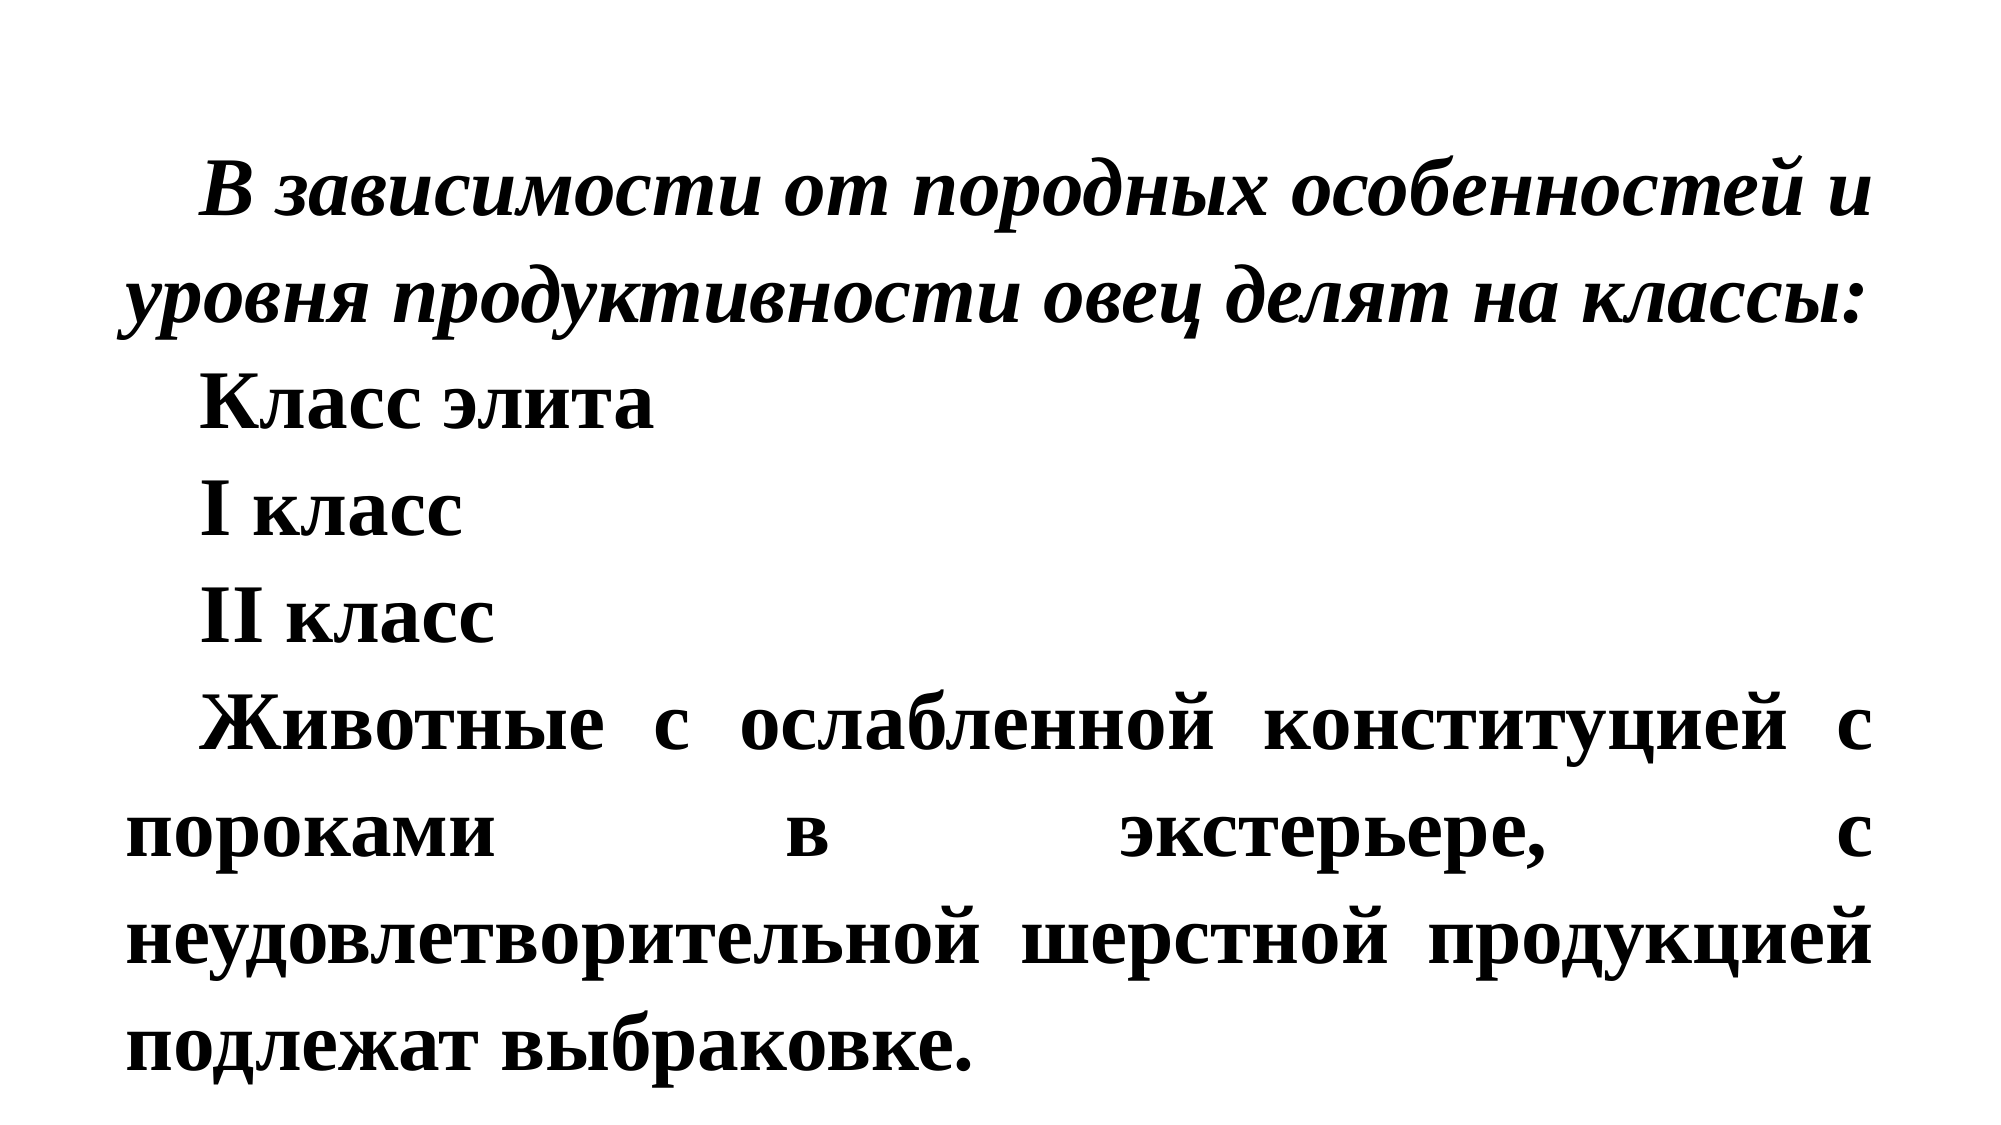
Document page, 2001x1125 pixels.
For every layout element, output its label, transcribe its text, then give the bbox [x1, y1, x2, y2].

text_box В зависимости от породных особенностей и уровня продуктивности овец делят на классы: Класс элита I класс II класс Животные с ослабленной конституцией с пороками в экстерьере, с неудовлетворительной шерстной продукцией подлежат выбраковке. [111, 117, 1890, 1095]
